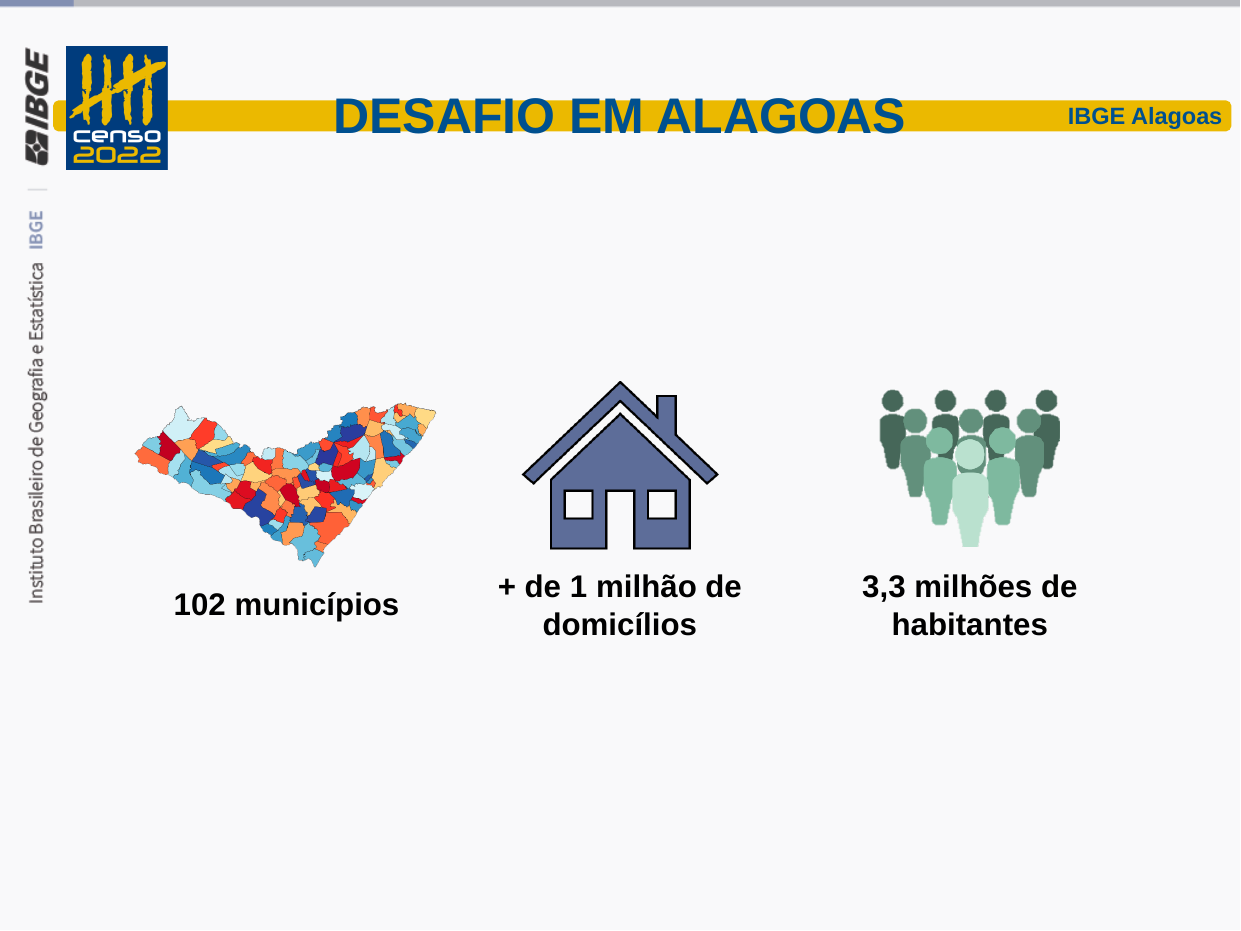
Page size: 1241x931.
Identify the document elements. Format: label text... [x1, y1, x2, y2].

picture [0, 0, 1240, 930]
text_box 102 municípios [140, 585, 433, 622]
text_box [53, 100, 61, 132]
text_box DESAFIO EM ALAGOAS [172, 77, 1166, 141]
text_box 3,3 milhões de habitantes [823, 561, 1117, 635]
text_box + de 1 milhão de domicílios [473, 561, 767, 635]
text_box IBGE Alagoas [1014, 95, 1241, 137]
